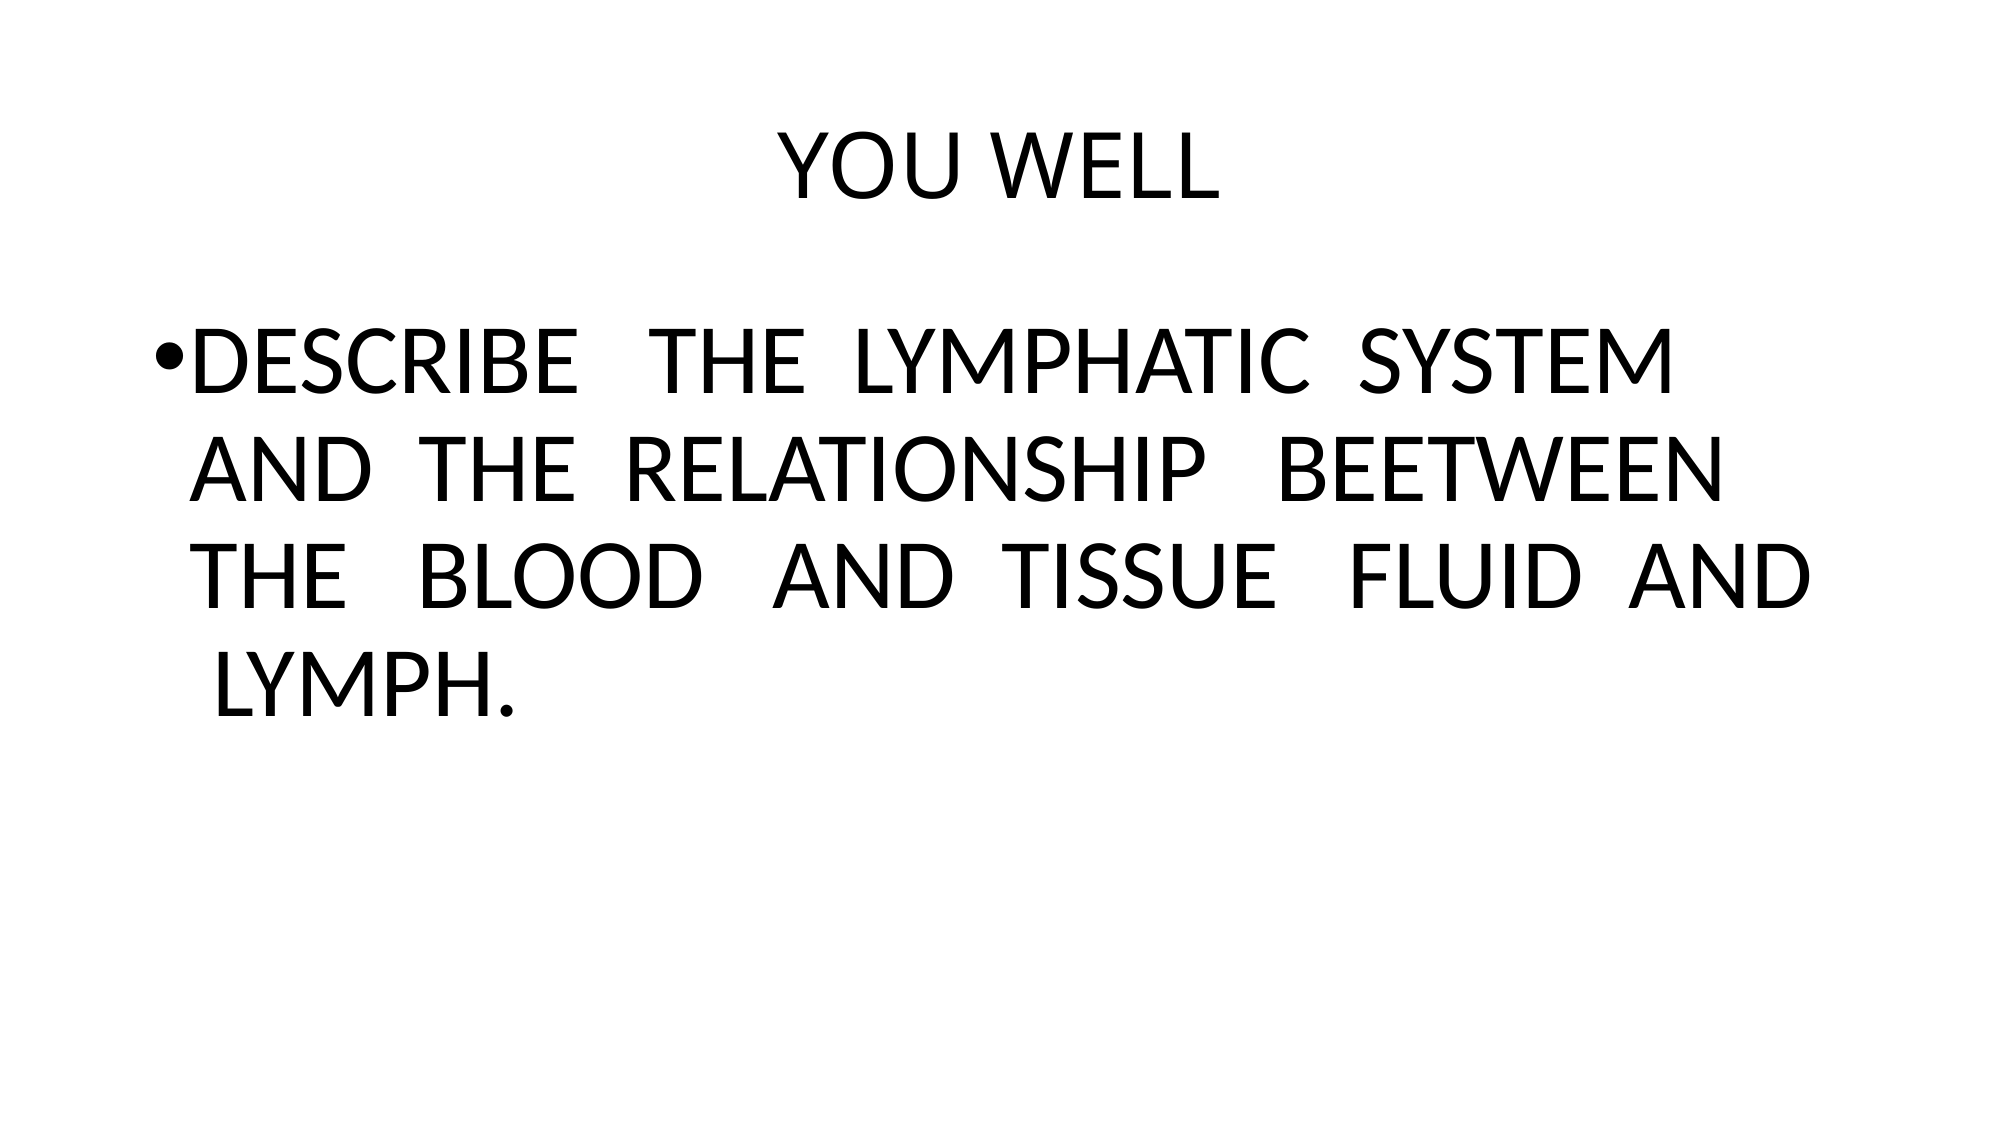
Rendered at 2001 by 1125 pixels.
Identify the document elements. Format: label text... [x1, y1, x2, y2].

list DESCRIBE THE LYMPHATIC SYSTEM AND THE RELATIONSHIP BEETWEEN THE BLOOD AND TISSUE FLUID AND LYMPH. [137, 299, 1863, 1014]
title YOU WELL [137, 59, 1863, 278]
